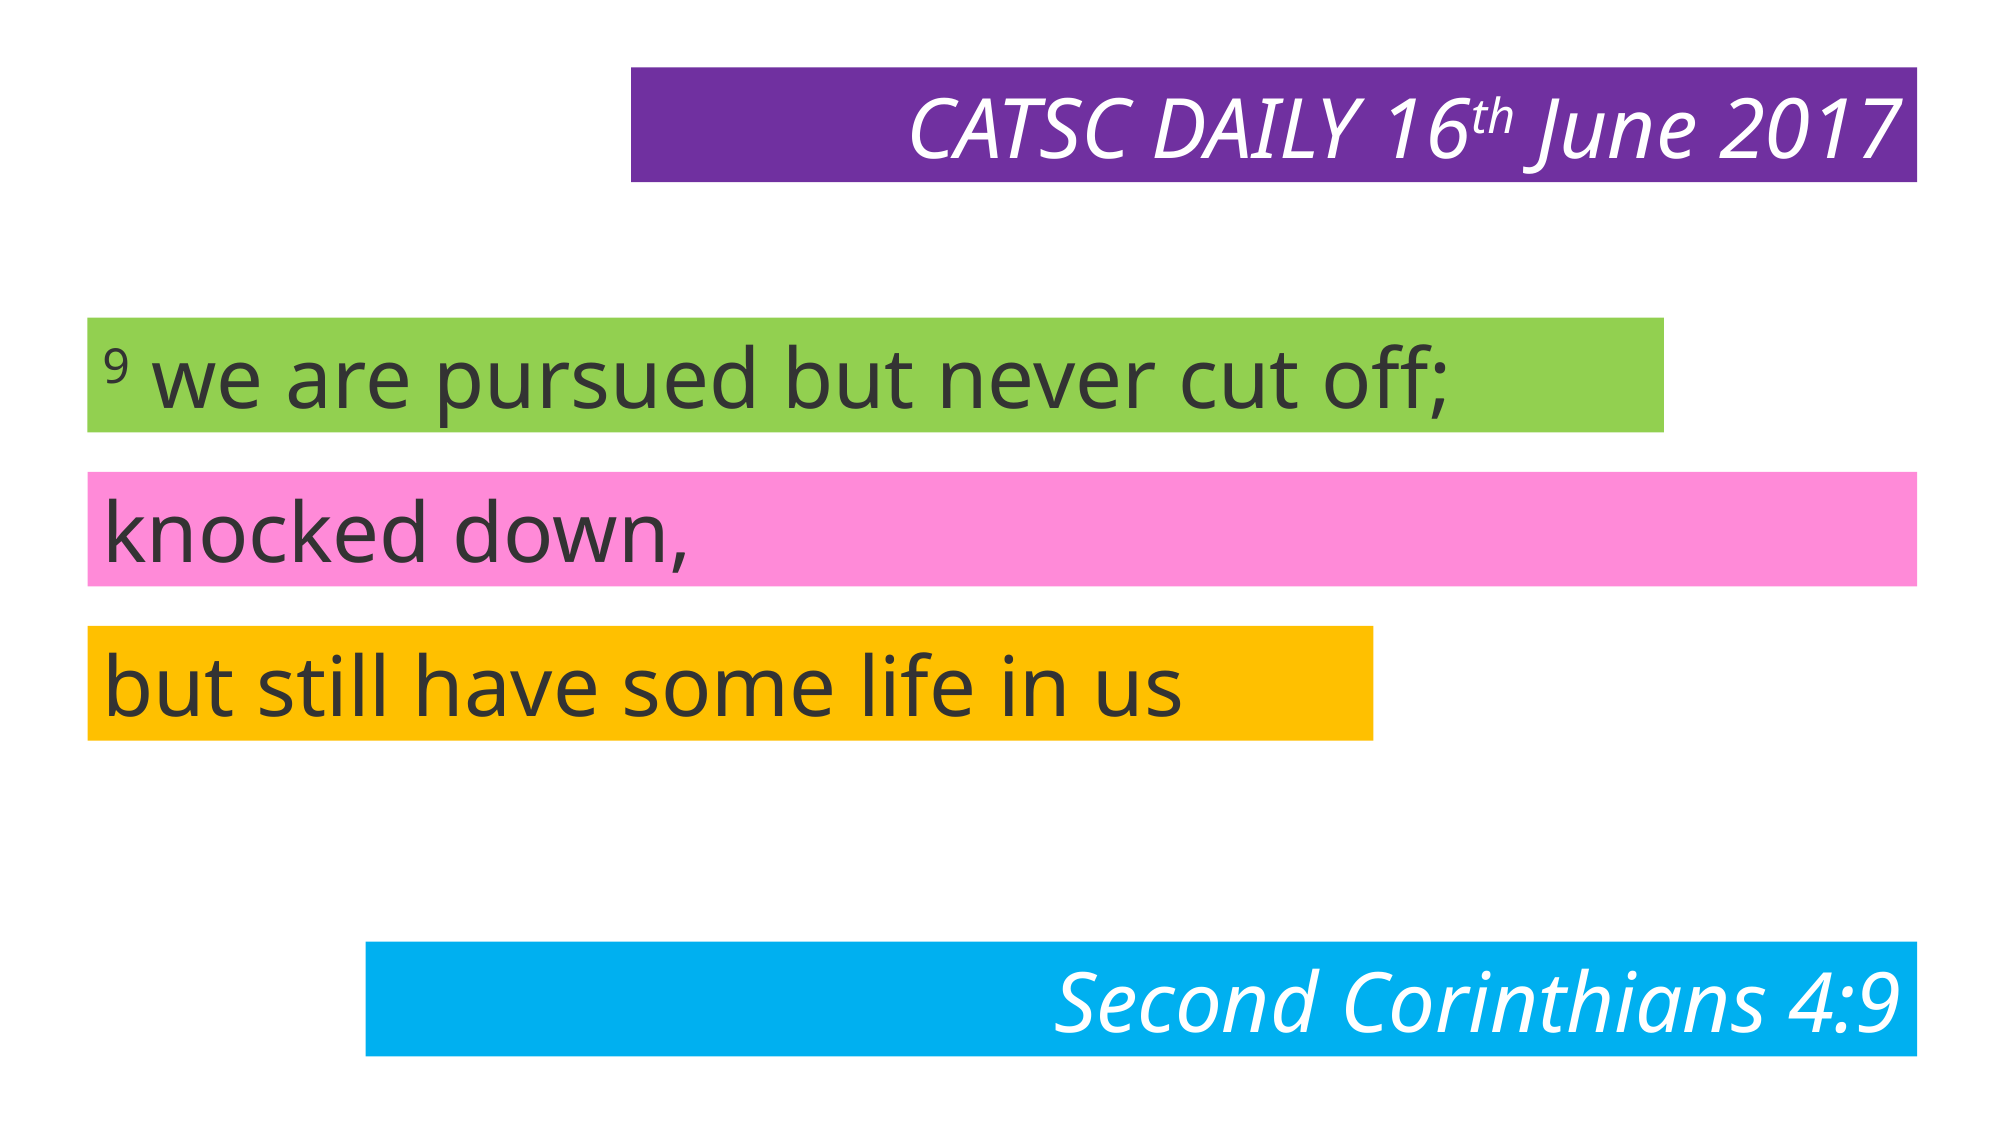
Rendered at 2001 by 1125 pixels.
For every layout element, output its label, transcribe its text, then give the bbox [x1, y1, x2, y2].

text_box knocked down, [87, 471, 1918, 587]
text_box 9 we are pursued but never cut off; [87, 317, 1664, 433]
text_box CATSC DAILY 16th June 2017 [631, 67, 1918, 183]
text_box Second Corinthians 4:9 [365, 941, 1918, 1057]
text_box but still have some life in us [87, 625, 1374, 741]
